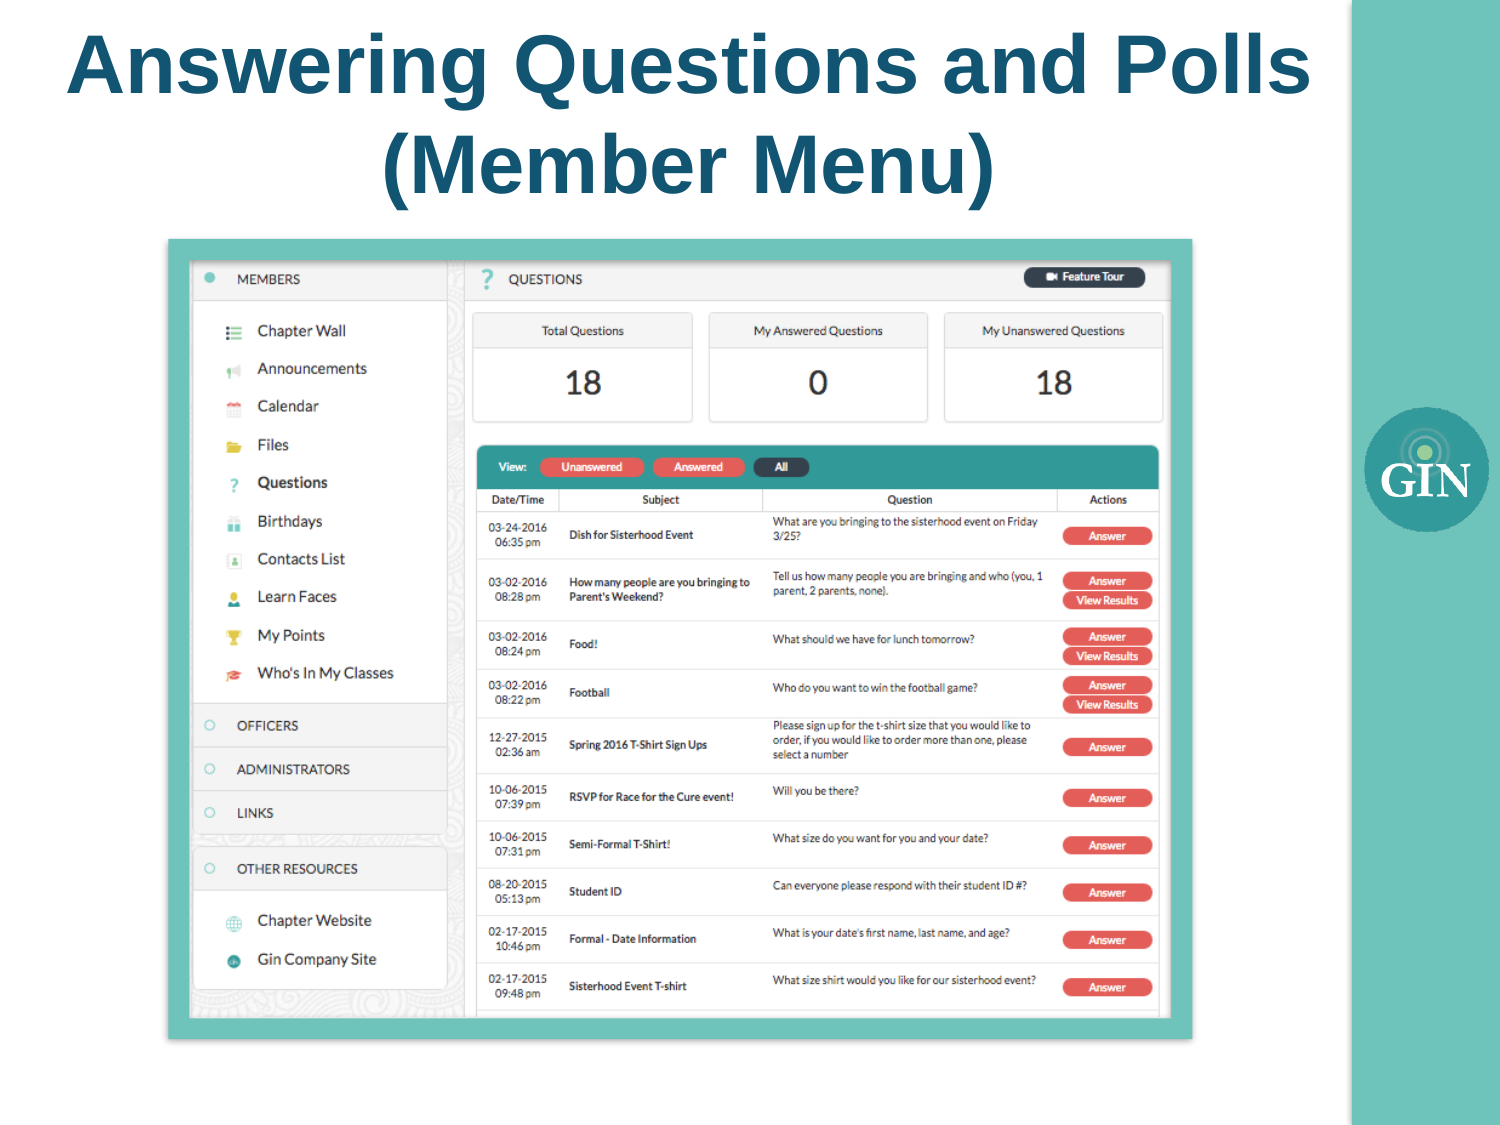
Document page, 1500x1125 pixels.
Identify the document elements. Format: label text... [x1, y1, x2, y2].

text_box [168, 238, 1193, 1040]
text_box Answering Questions and Polls (Member Menu) [0, 0, 1432, 221]
picture [190, 260, 1172, 1017]
picture [1364, 407, 1489, 532]
